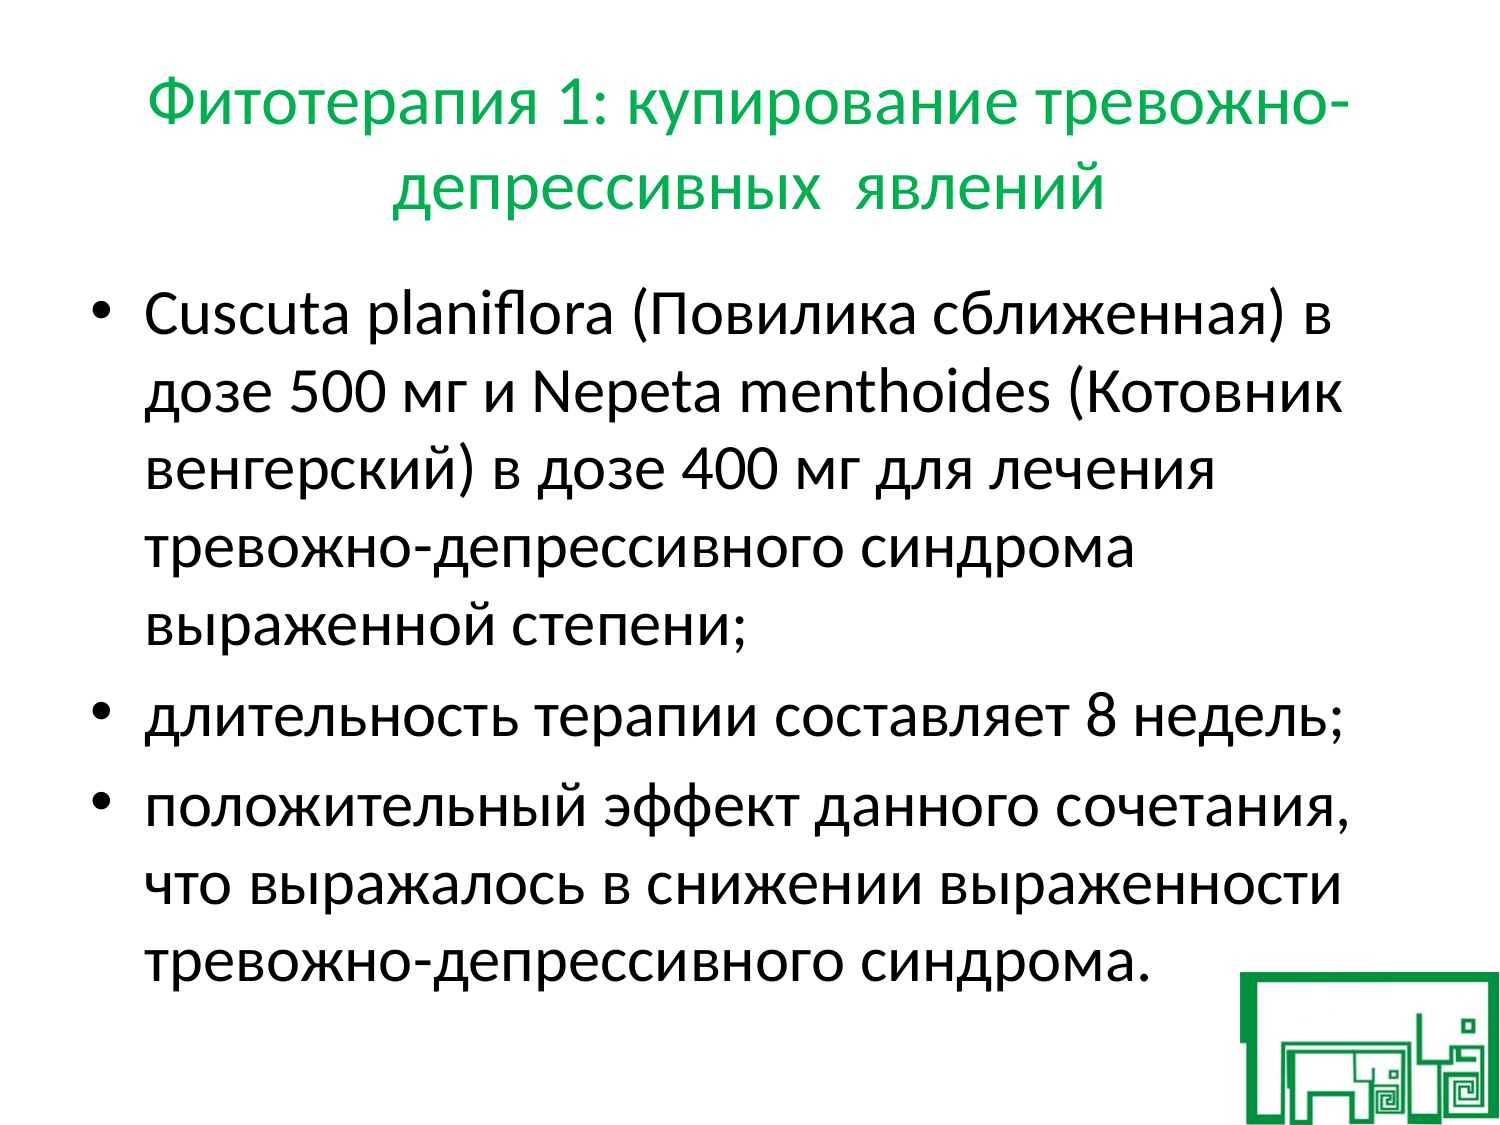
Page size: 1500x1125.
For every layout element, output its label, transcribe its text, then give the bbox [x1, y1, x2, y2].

title Фитотерапия 1: купирование тревожно-депрессивных явлений [75, 45, 1425, 233]
list Cuscuta planiflora (Повилика сближенная) в дозе 500 мг и Nepeta menthoides (Котовник венгерский) в дозе 400 мг для лечения тревожно-депрессивного синдрома выраженной степени; длительность терапии составляет 8 недель; положительный эффект данного сочетания, что выражалось в снижении выраженности тревожно-депрессивного синдрома. [75, 262, 1425, 1005]
picture [1239, 972, 1499, 1125]
